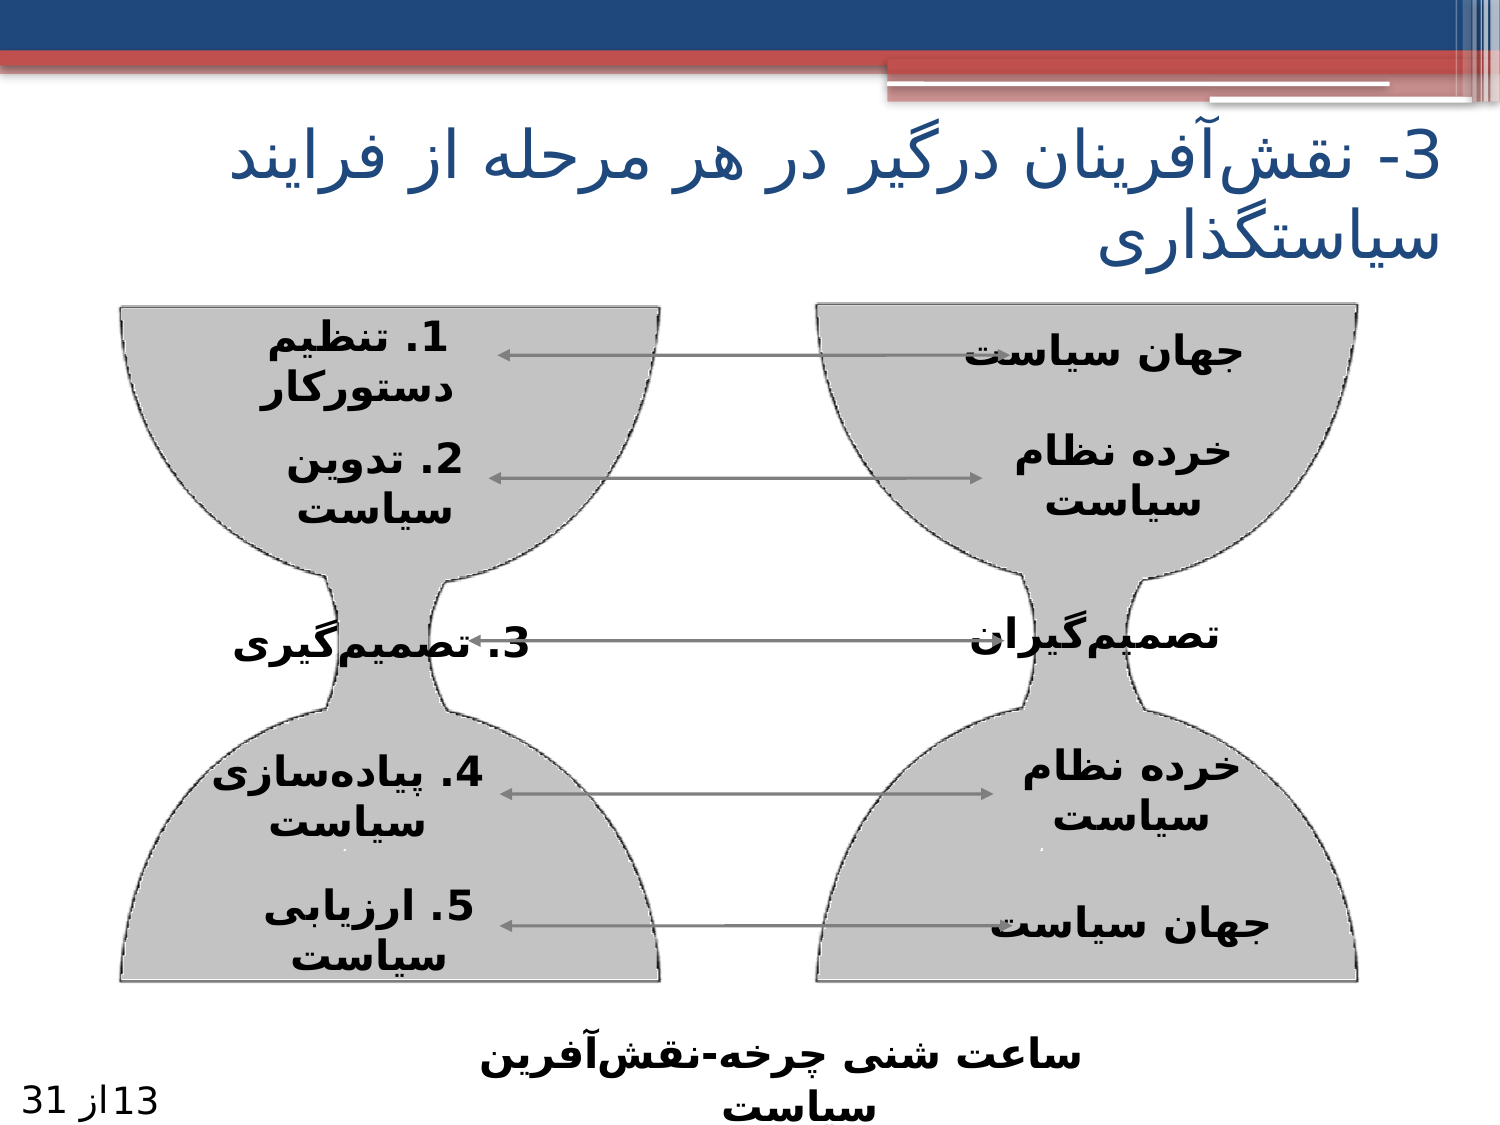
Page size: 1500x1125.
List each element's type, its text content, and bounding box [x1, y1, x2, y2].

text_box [88, 278, 1377, 1012]
text_box ساعت شنی چرخه-نقش‌آفرین سیاست [397, 1021, 1203, 1084]
slide_number 13 [73, 1069, 199, 1125]
title 3- نقش‌آفرینان درگیر در هر مرحله از فرایند سیاستگذاری [33, 103, 1459, 279]
footer از 31 [0, 1068, 174, 1125]
